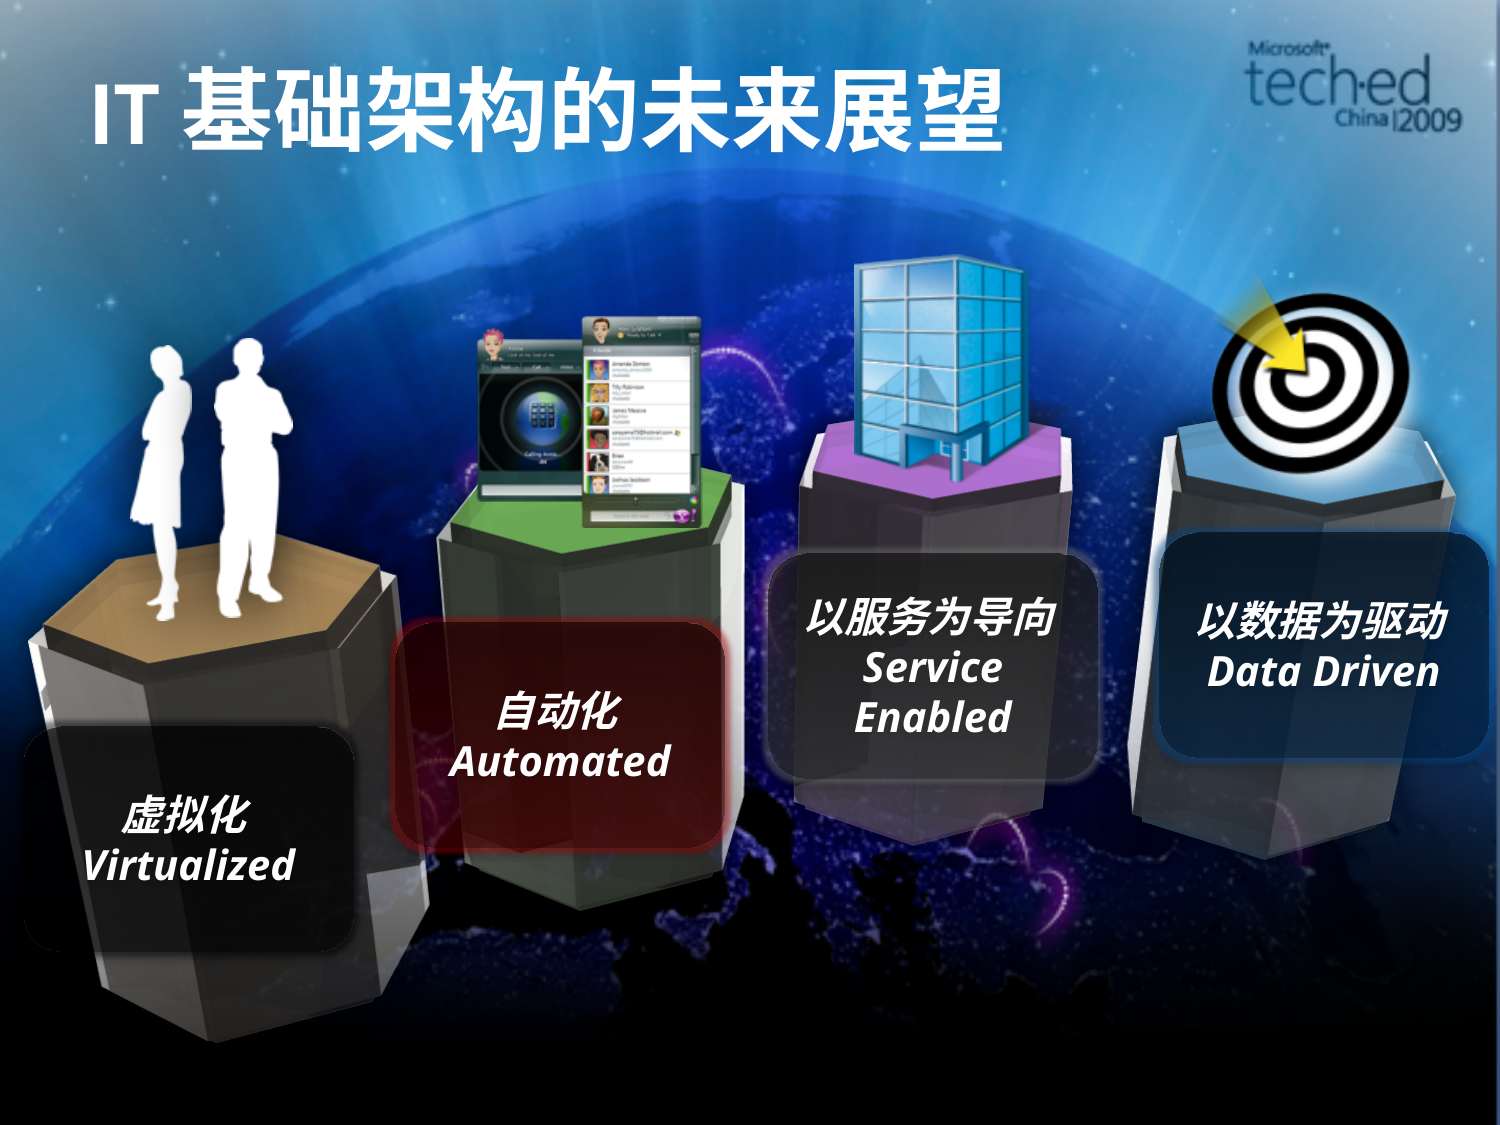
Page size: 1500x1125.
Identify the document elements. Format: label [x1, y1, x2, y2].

text_box [767, 254, 1098, 779]
text_box [395, 304, 726, 849]
text_box [1158, 268, 1489, 759]
text_box [21, 338, 355, 952]
picture [0, 0, 1500, 1125]
